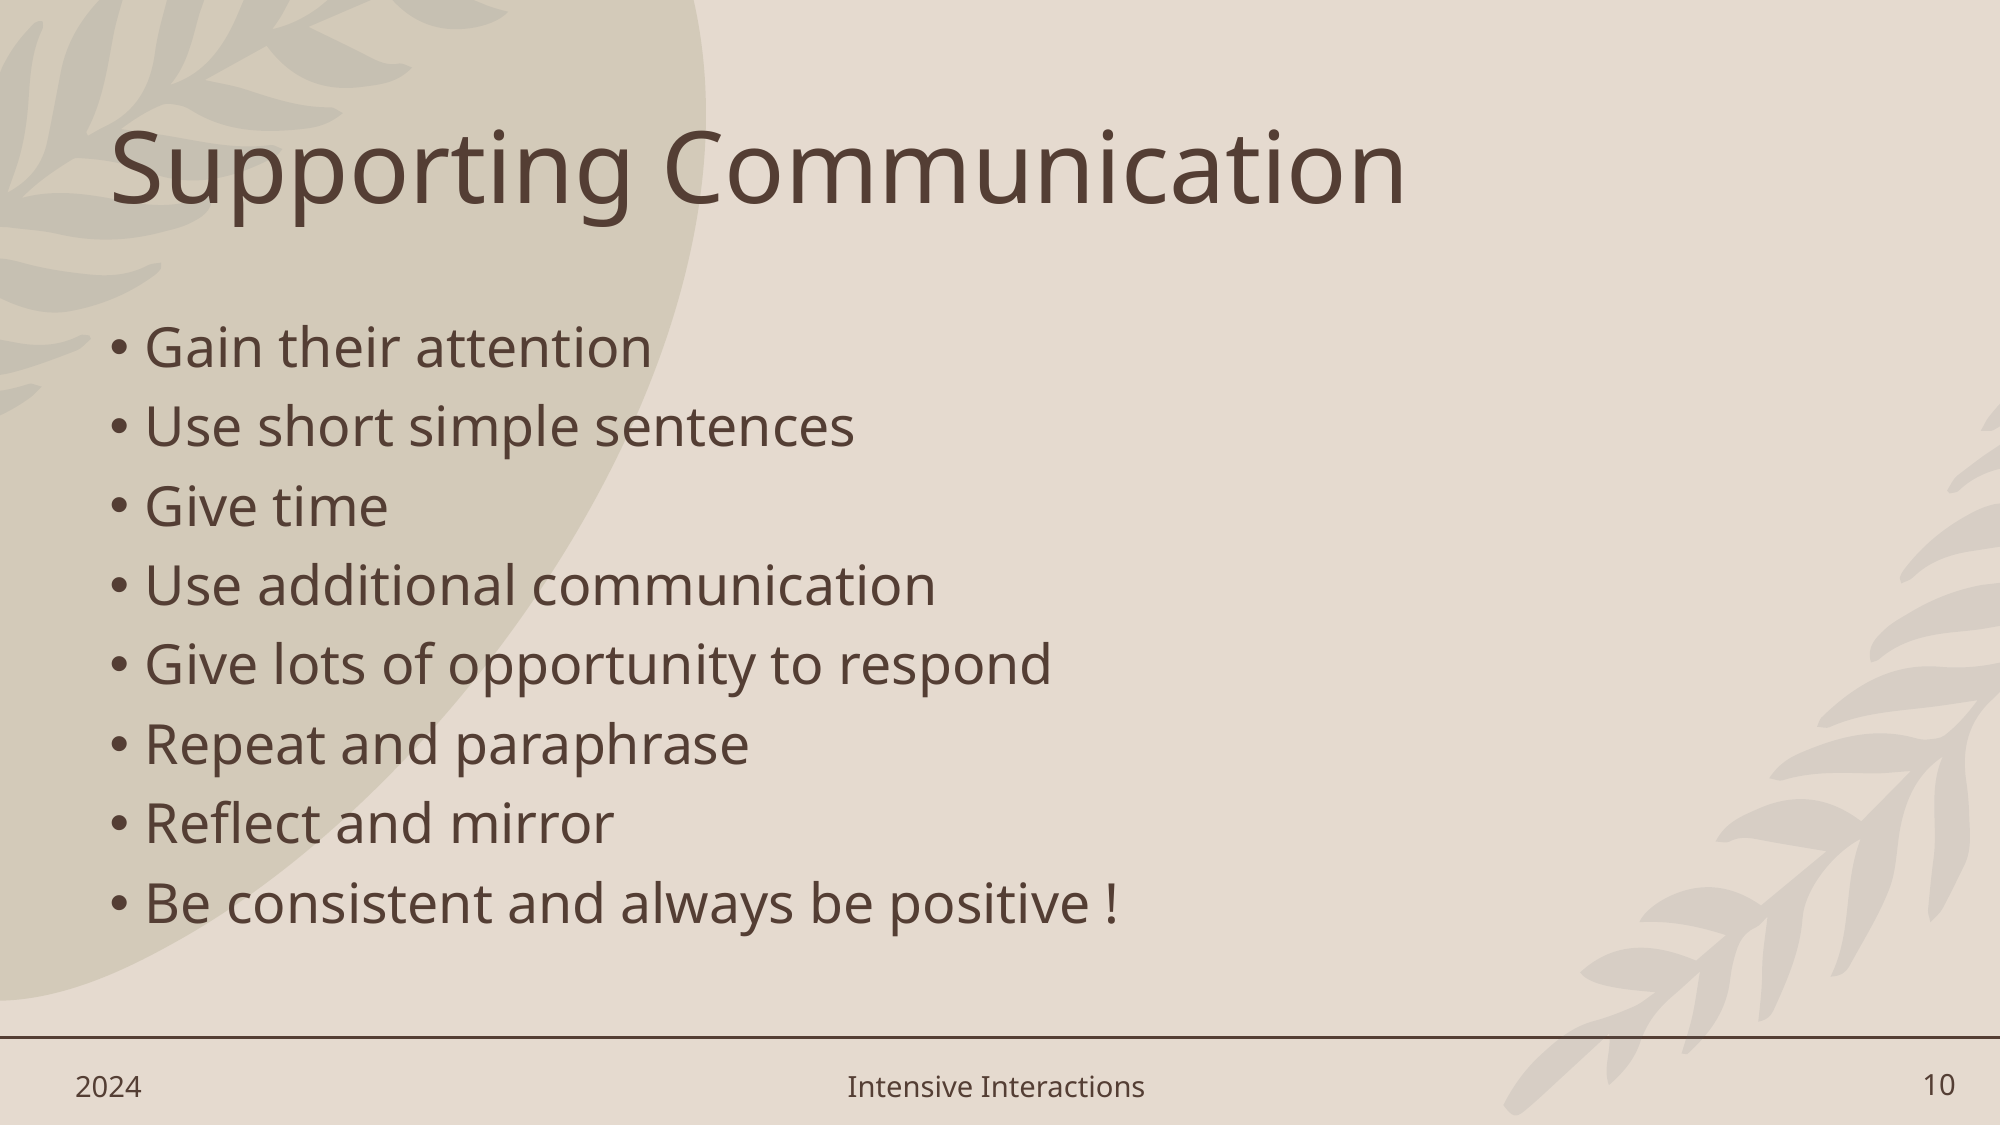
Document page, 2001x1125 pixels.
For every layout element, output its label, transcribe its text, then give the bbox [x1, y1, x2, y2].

footer Intensive Interactions [718, 1060, 1283, 1112]
slide_number 10 [1808, 1060, 1971, 1112]
title Supporting Communication [94, 115, 1820, 227]
list Gain their attention Use short simple sentences Give time Use additional communication Give lots of opportunity to respond Repeat and paraphrase Reflect and mirror Be consistent and always be positive ! [94, 311, 1820, 948]
slide_number 2024 [60, 1060, 222, 1112]
